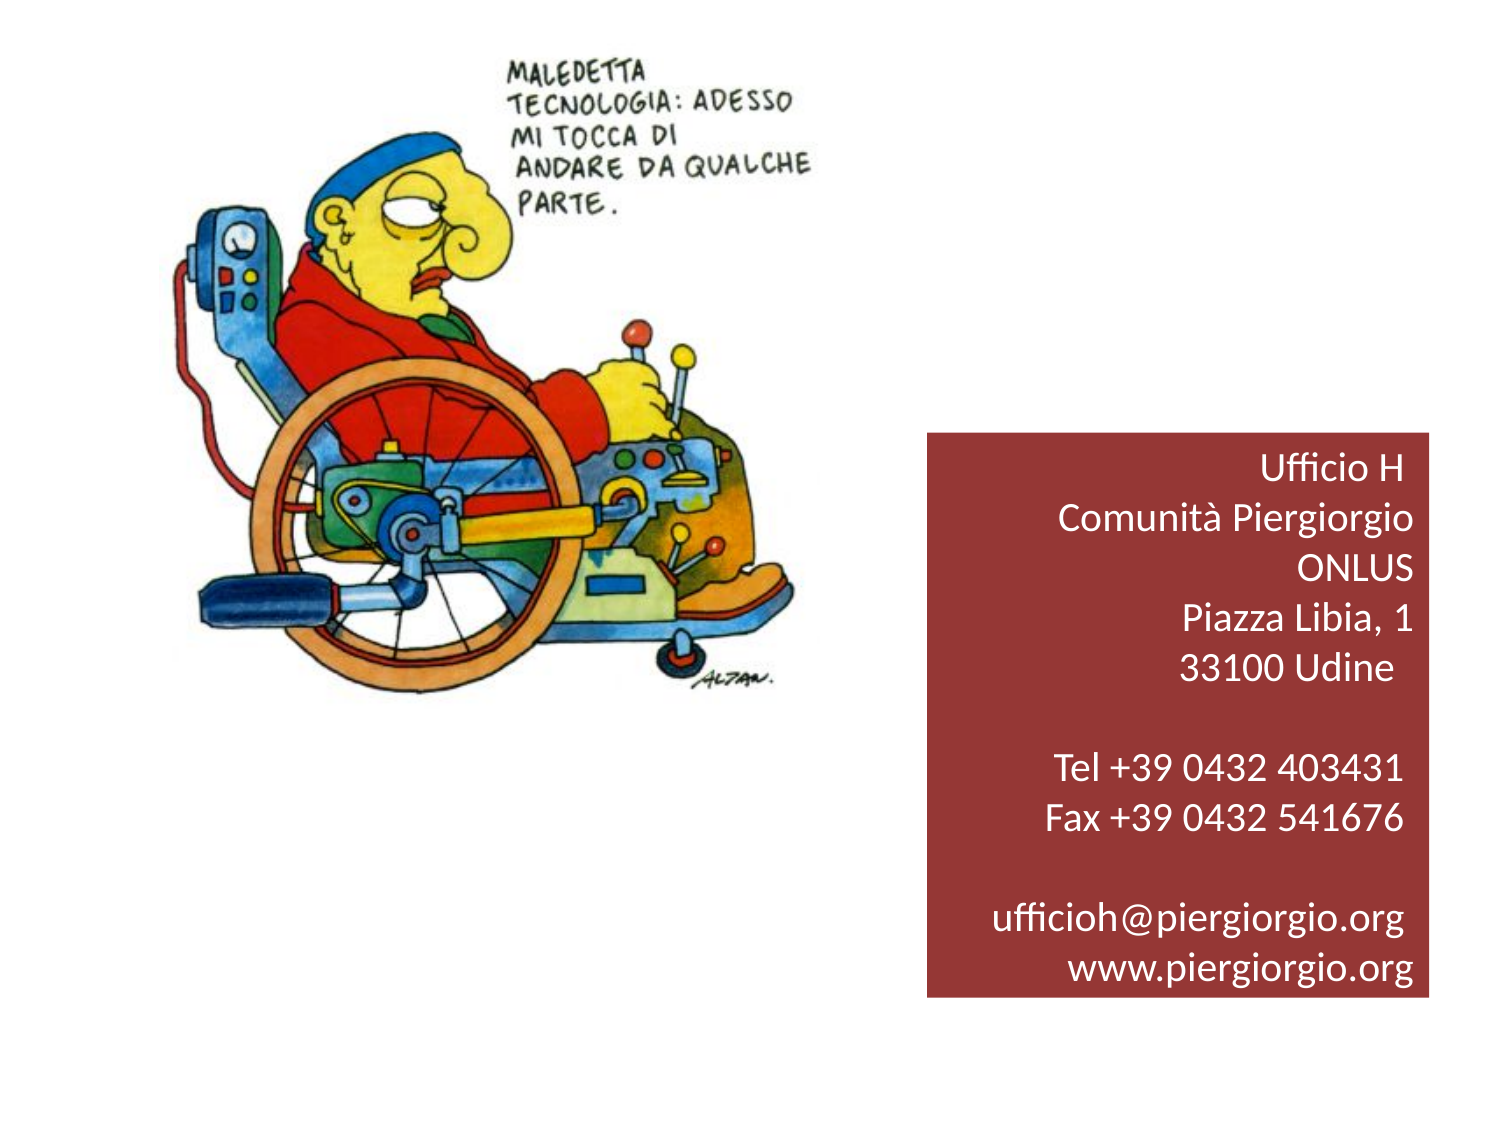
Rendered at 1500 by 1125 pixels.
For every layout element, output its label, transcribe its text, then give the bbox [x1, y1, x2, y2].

picture [159, 30, 820, 714]
text_box Ufficio H Comunità Piergiorgio ONLUS Piazza Libia, 1 33100 Udine Tel +39 0432 403431 Fax +39 0432 541676 ufficioh@piergiorgio.org www.piergiorgio.org [927, 432, 1430, 998]
